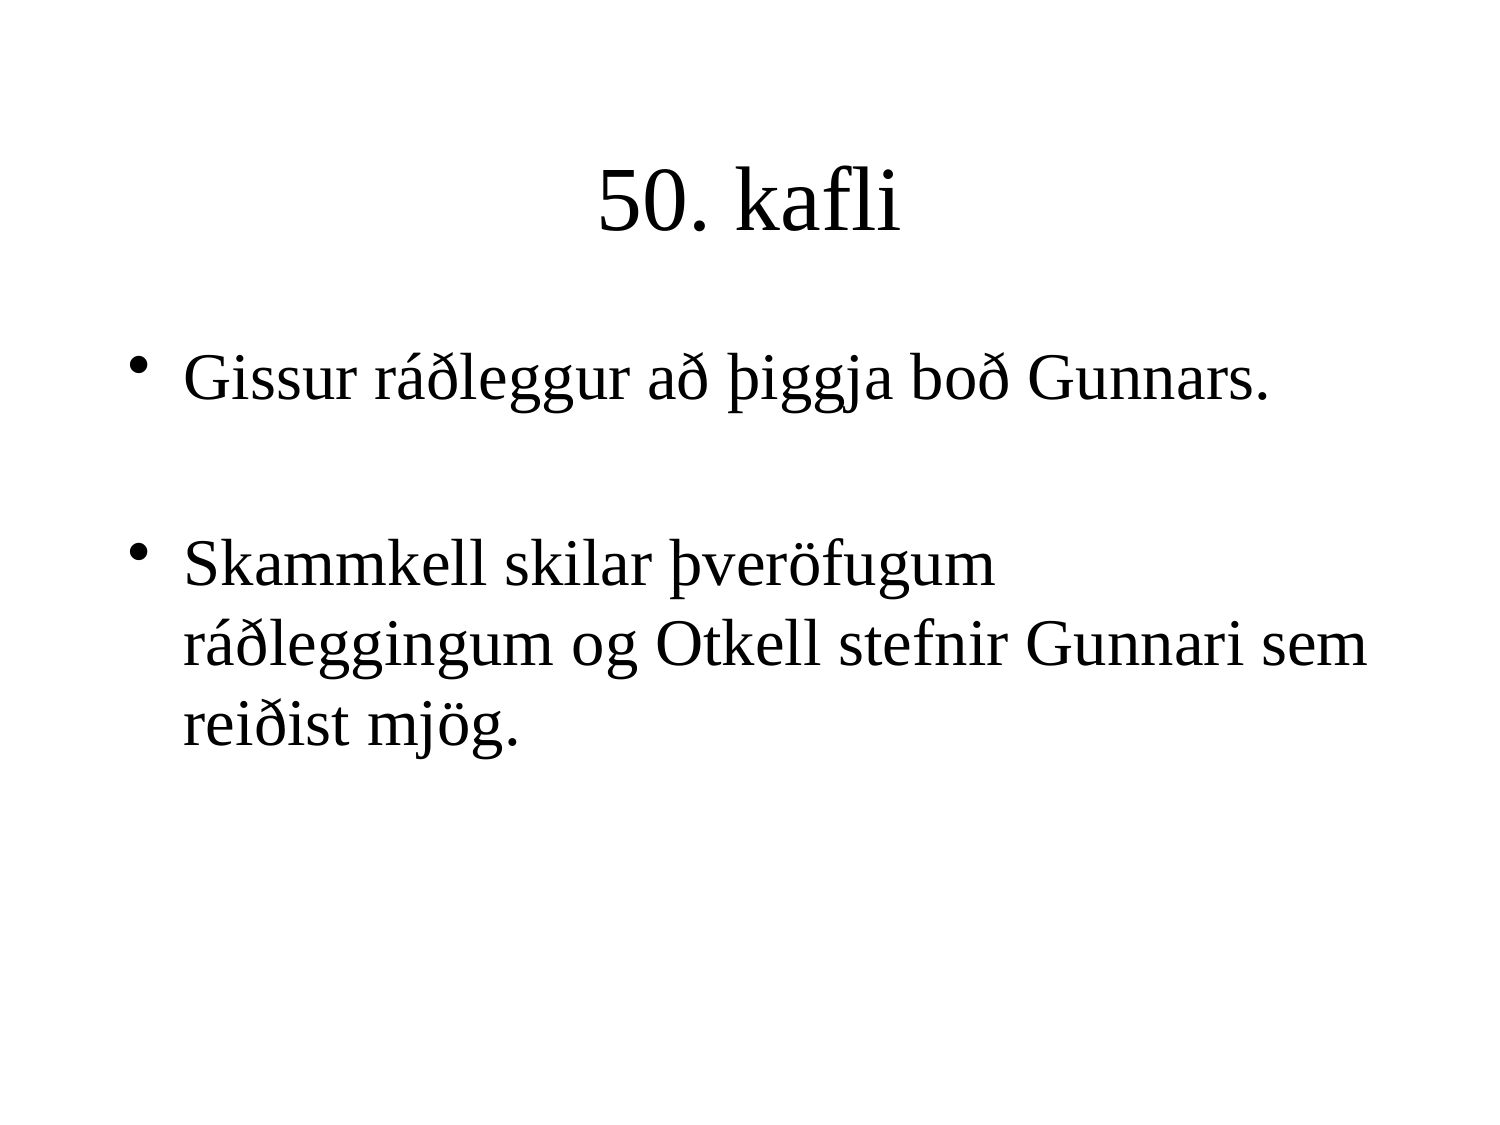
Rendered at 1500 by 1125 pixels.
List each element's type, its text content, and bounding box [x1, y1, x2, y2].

list Gissur ráðleggur að þiggja boð Gunnars. Skammkell skilar þveröfugum ráðleggingum og Otkell stefnir Gunnari sem reiðist mjög. [112, 324, 1388, 1001]
title 50. kafli [112, 99, 1388, 288]
